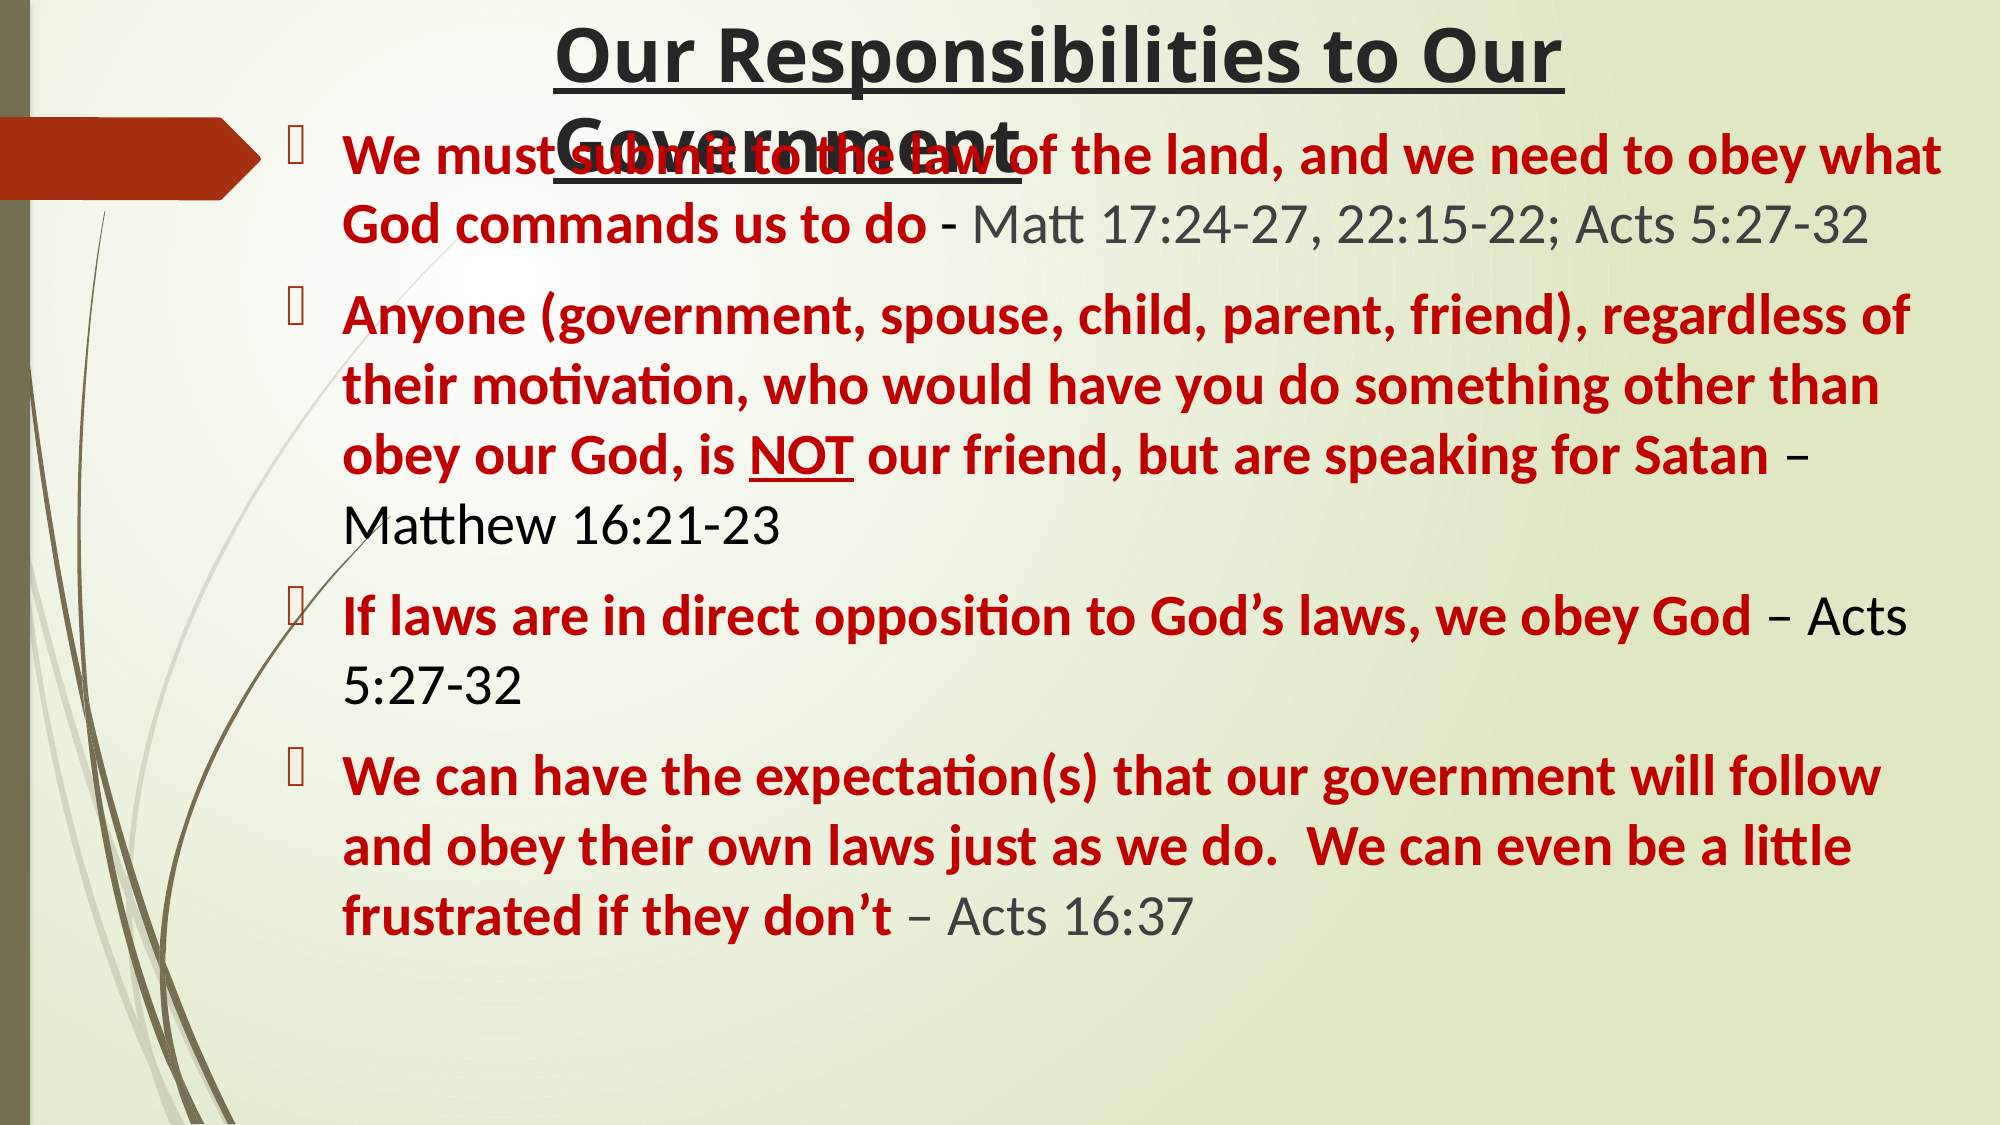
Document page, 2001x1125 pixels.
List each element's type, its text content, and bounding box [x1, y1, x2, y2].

title Our Responsibilities to Our Government [538, 0, 2000, 133]
list We must submit to the law of the land, and we need to obey what God commands us to do - Matt 17:24-27, 22:15-22; Acts 5:27-32 Anyone (government, spouse, child, parent, friend), regardless of their motivation, who would have you do something other than obey our God, is NOT our friend, but are speaking for Satan – Matthew 16:21-23 If laws are in direct opposition to God’s laws, we obey God – Acts 5:27-32 We can have the expectation(s) that our government will follow and obey their own laws just as we do. We can even be a little frustrated if they don’t – Acts 16:37 [271, 108, 1965, 1076]
